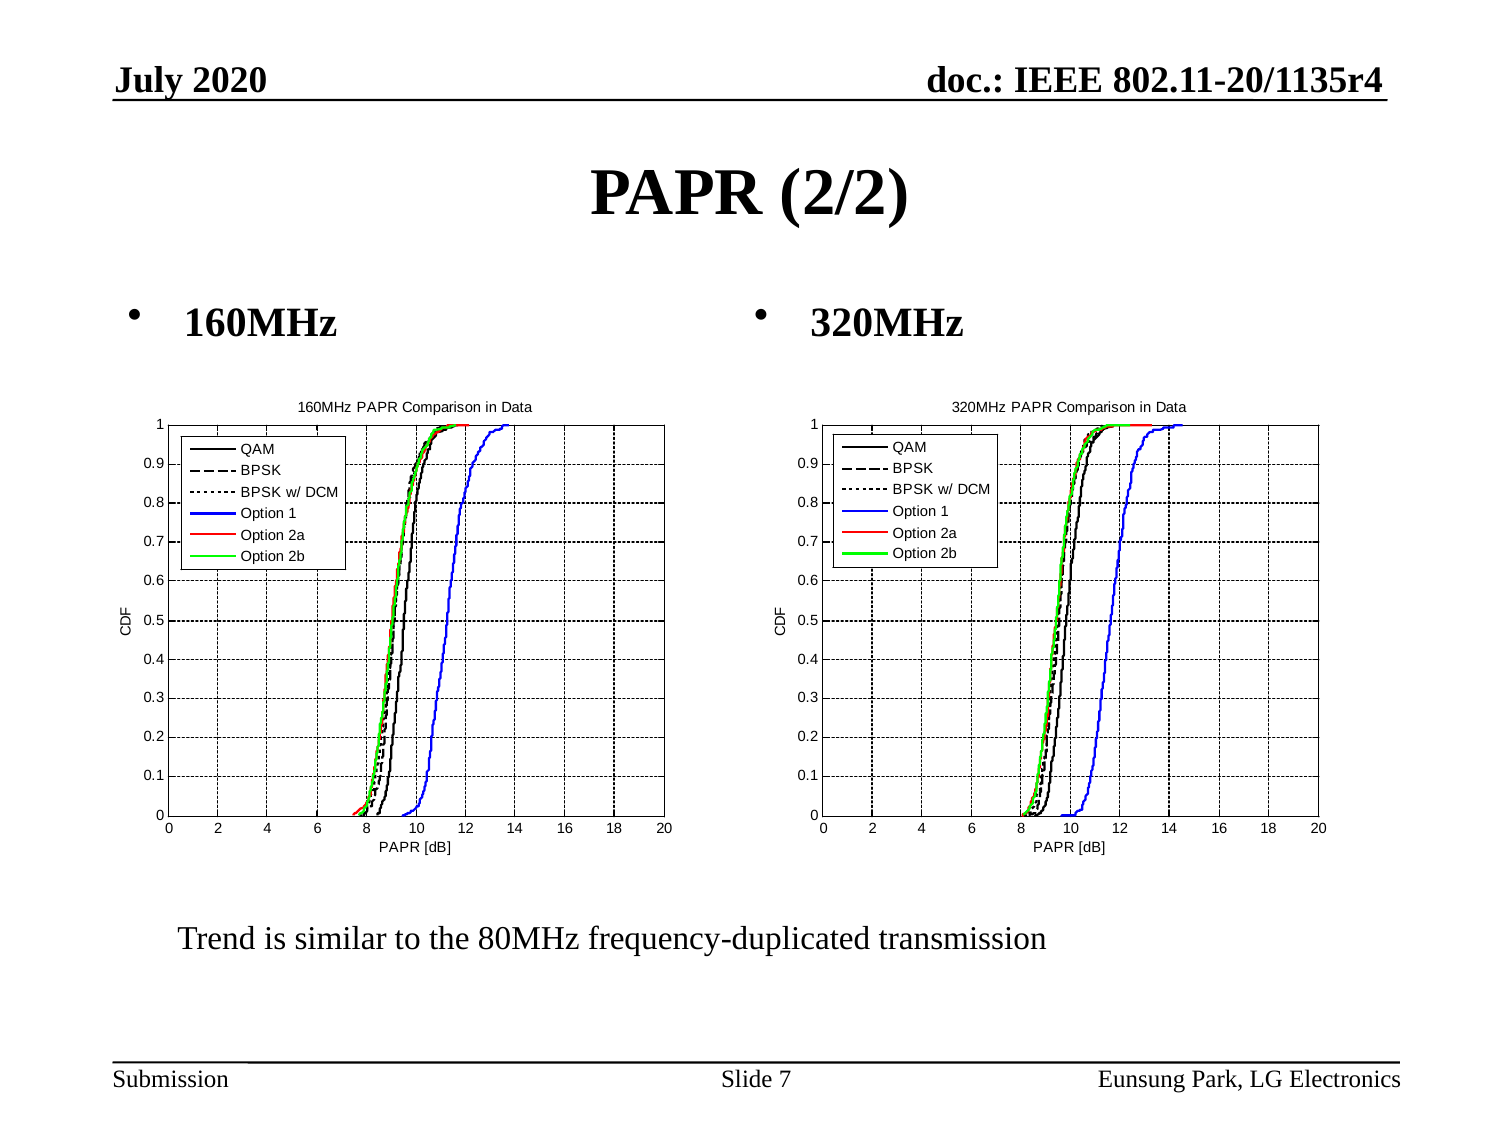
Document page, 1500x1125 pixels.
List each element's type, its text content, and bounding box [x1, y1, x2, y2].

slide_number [114, 0, 270, 101]
picture [739, 388, 1380, 870]
text_box Trend is similar to the 80MHz frequency-duplicated transmission [162, 909, 1088, 964]
title PAPR (2/2) [112, 112, 1388, 263]
list 160MHz [112, 287, 738, 1000]
text_box 320MHz [739, 877, 1364, 1000]
picture [84, 388, 726, 870]
slide_number Slide 7 [712, 1061, 800, 1093]
footer Eunsung Park, LG Electronics [1038, 1061, 1402, 1093]
text_box 320MHz [739, 287, 1364, 388]
